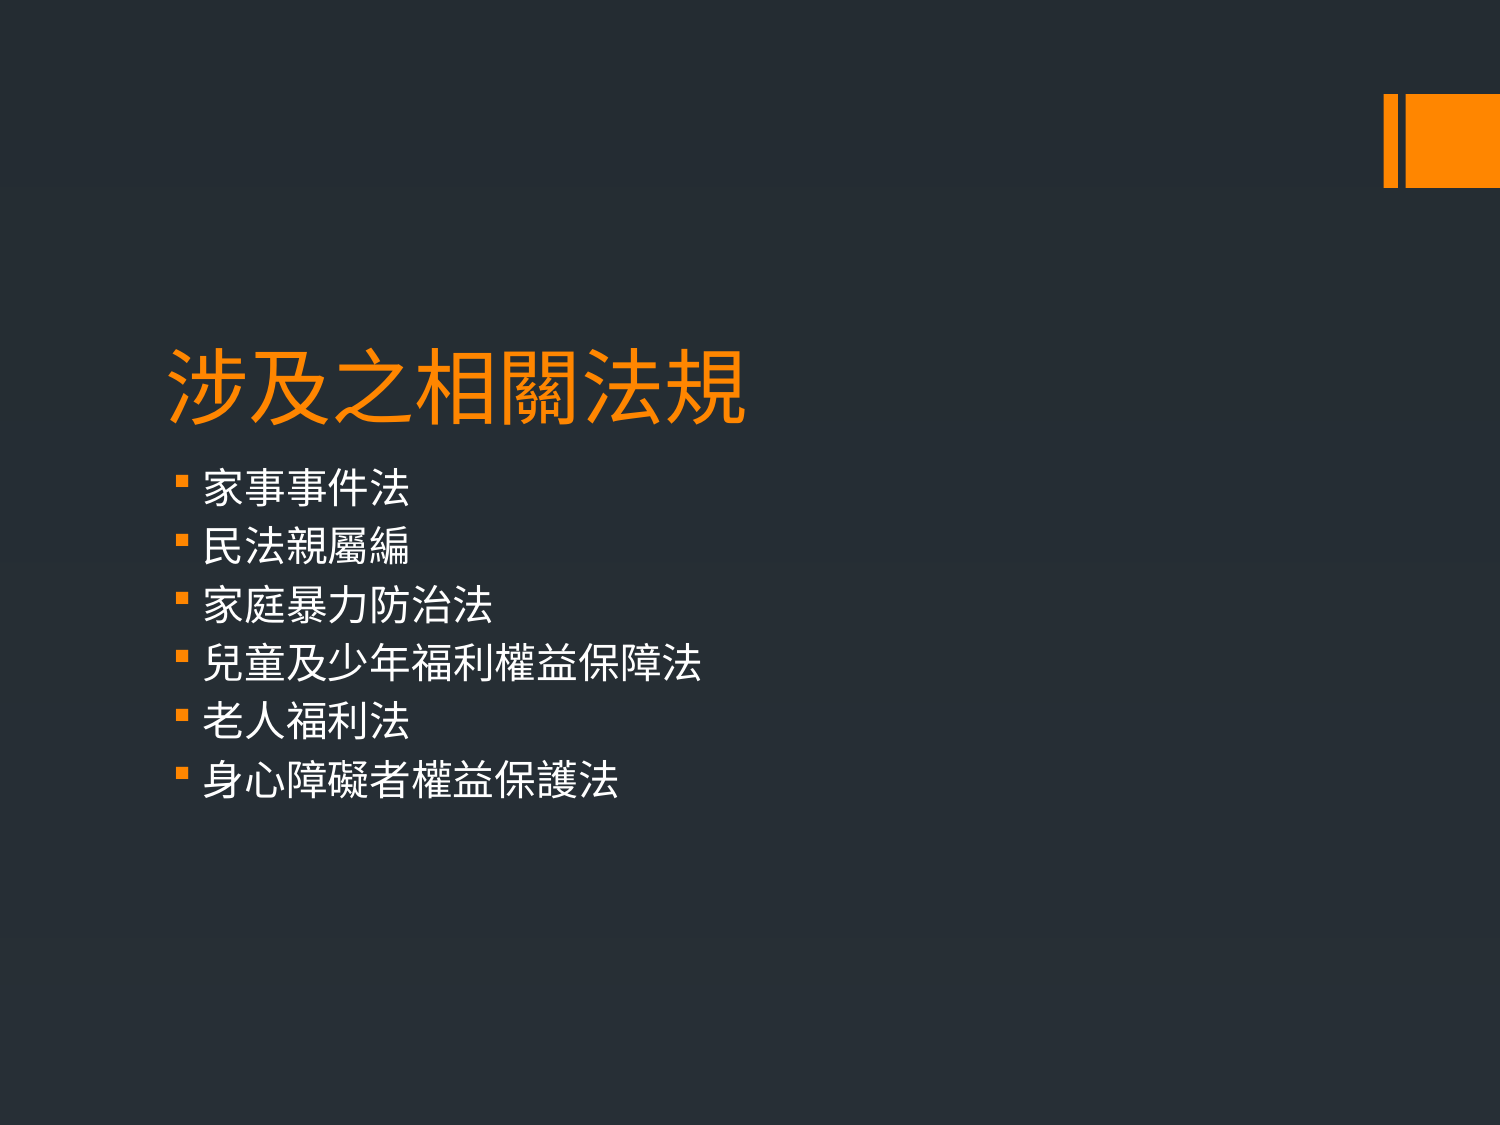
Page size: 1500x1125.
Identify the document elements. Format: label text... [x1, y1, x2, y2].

list 家事事件法 民法親屬編 家庭暴力防治法 兒童及少年福利權益保障法 老人福利法 身心障礙者權益保護法 [150, 454, 1350, 1035]
title 涉及之相關法規 [150, 253, 1350, 443]
